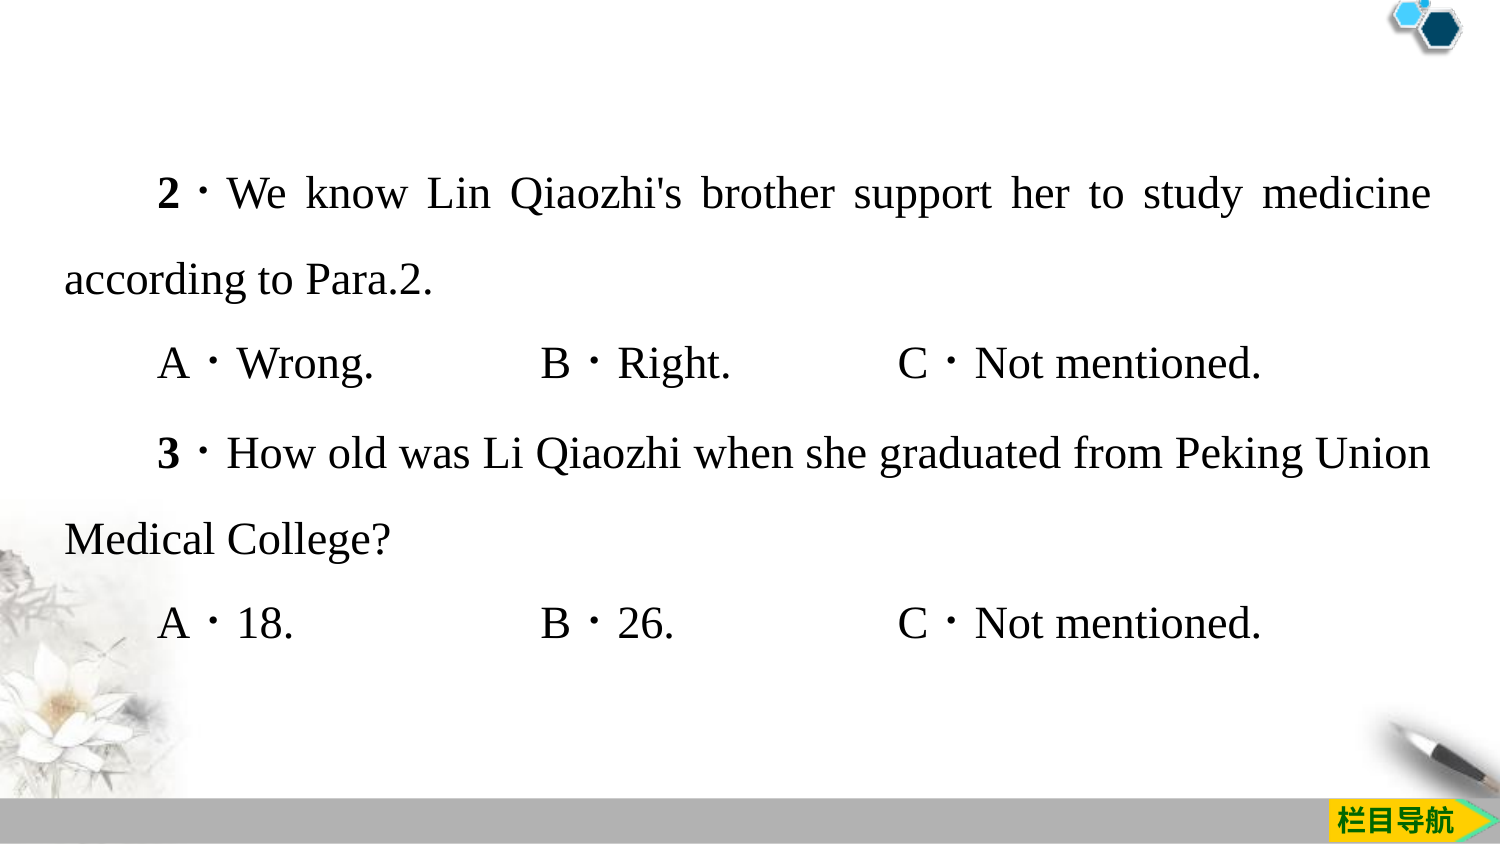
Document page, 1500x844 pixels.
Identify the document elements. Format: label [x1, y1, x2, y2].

picture [1329, 799, 1500, 842]
picture [0, 0, 1500, 798]
text_box [64, 162, 1436, 682]
